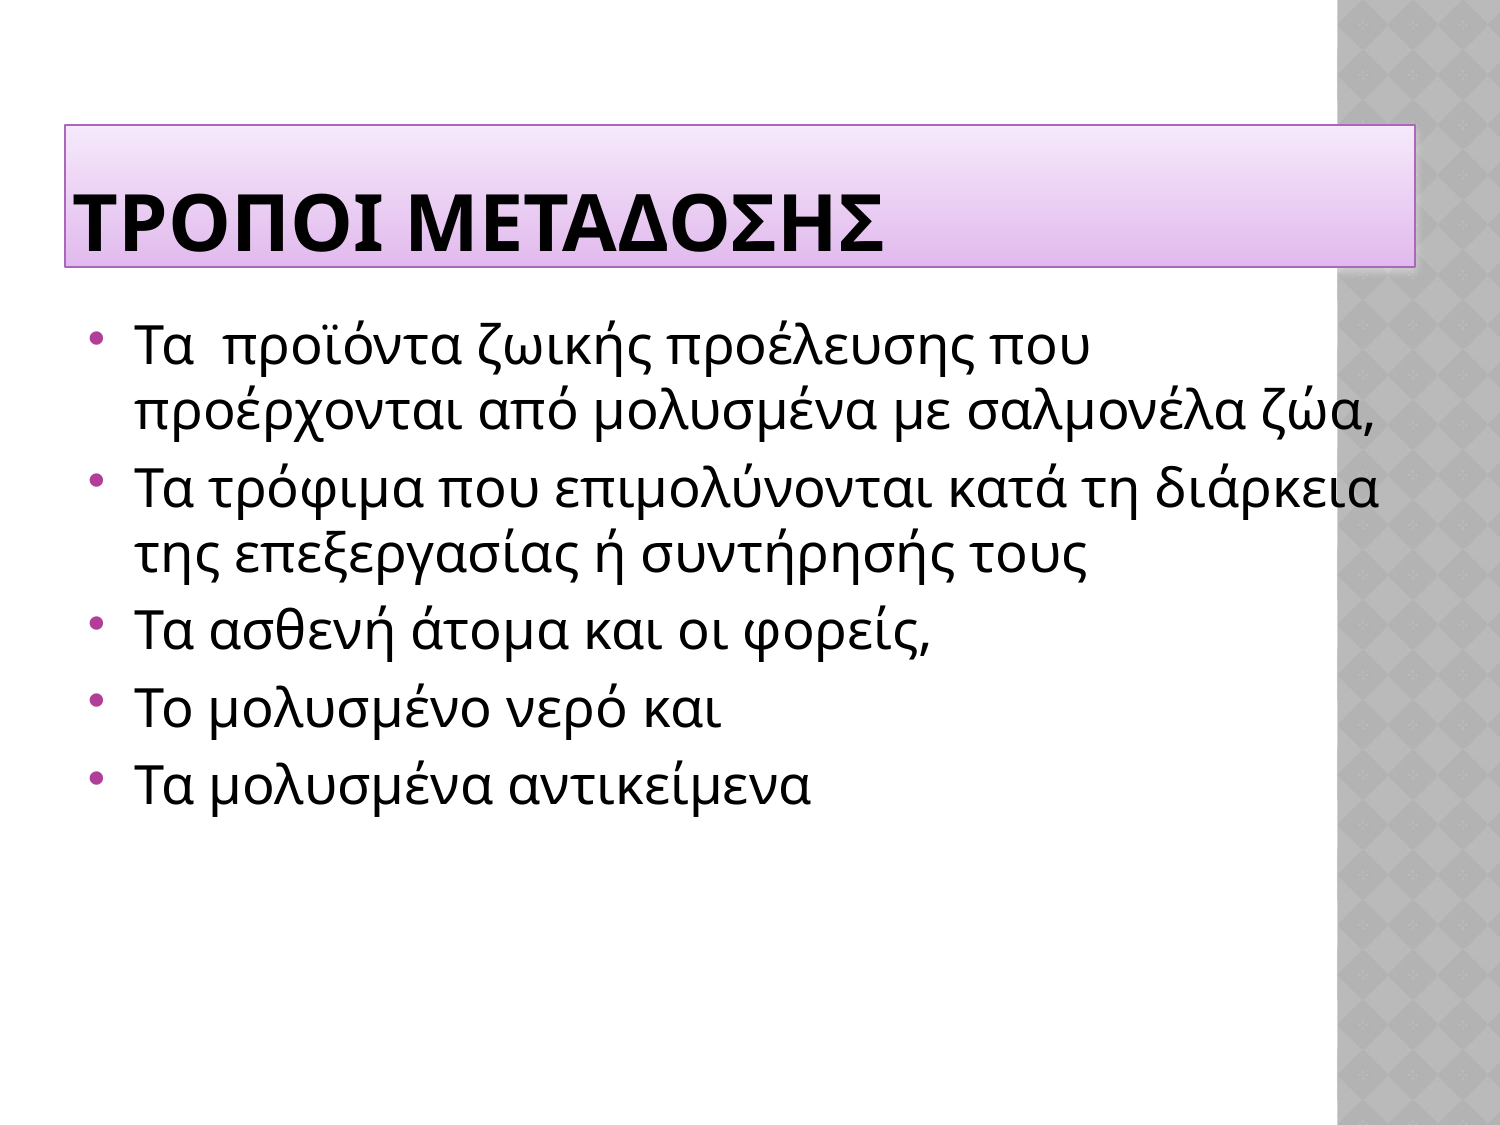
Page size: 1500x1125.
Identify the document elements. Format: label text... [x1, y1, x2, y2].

title ΤΡΟΠΟΙ ΜΕΤΑΔΟΣΗΣ [64, 124, 1416, 268]
list Τα προϊόντα ζωικής προέλευσης που προέρχονται από μολυσμένα με σαλμονέλα ζώα, Τα τρόφιμα που επιμολύνονται κατά τη διάρκεια της επεξεργασίας ή συντήρησής τους Τα ασθενή άτομα και οι φορείς, Το μολυσμένο νερό και Τα μολυσμένα αντικείμενα [75, 302, 1425, 1079]
